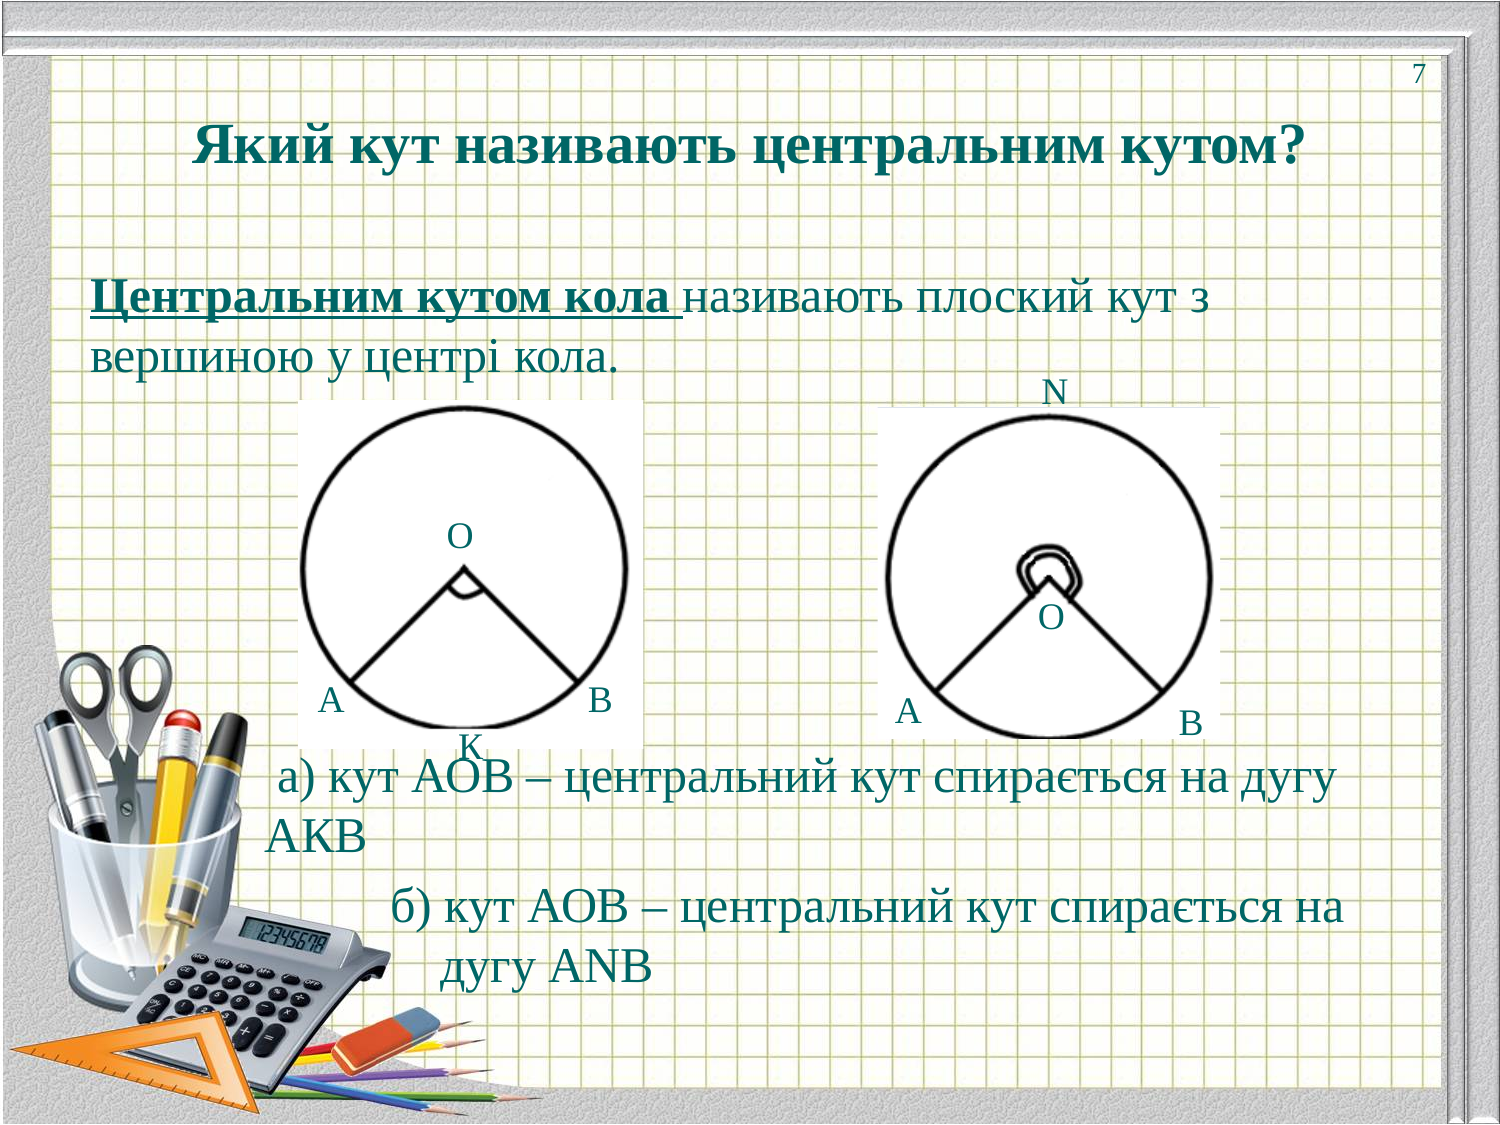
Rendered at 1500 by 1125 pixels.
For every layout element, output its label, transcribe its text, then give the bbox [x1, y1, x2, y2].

title Який кут називають центральним кутом? [75, 46, 1425, 235]
text_box В [1163, 739, 1219, 751]
text_box N [1026, 360, 1069, 407]
text_box 7 [1230, 46, 1442, 97]
list Центральним кутом кола називають плоский кут з вершиною у центрі кола. а) кут АОВ – центральний кут спирається на дугу АКВ б) кут АОВ – центральний кут спирається на дугу ANB [75, 255, 1459, 1005]
picture [0, 0, 1500, 1125]
text_box К [443, 749, 499, 775]
